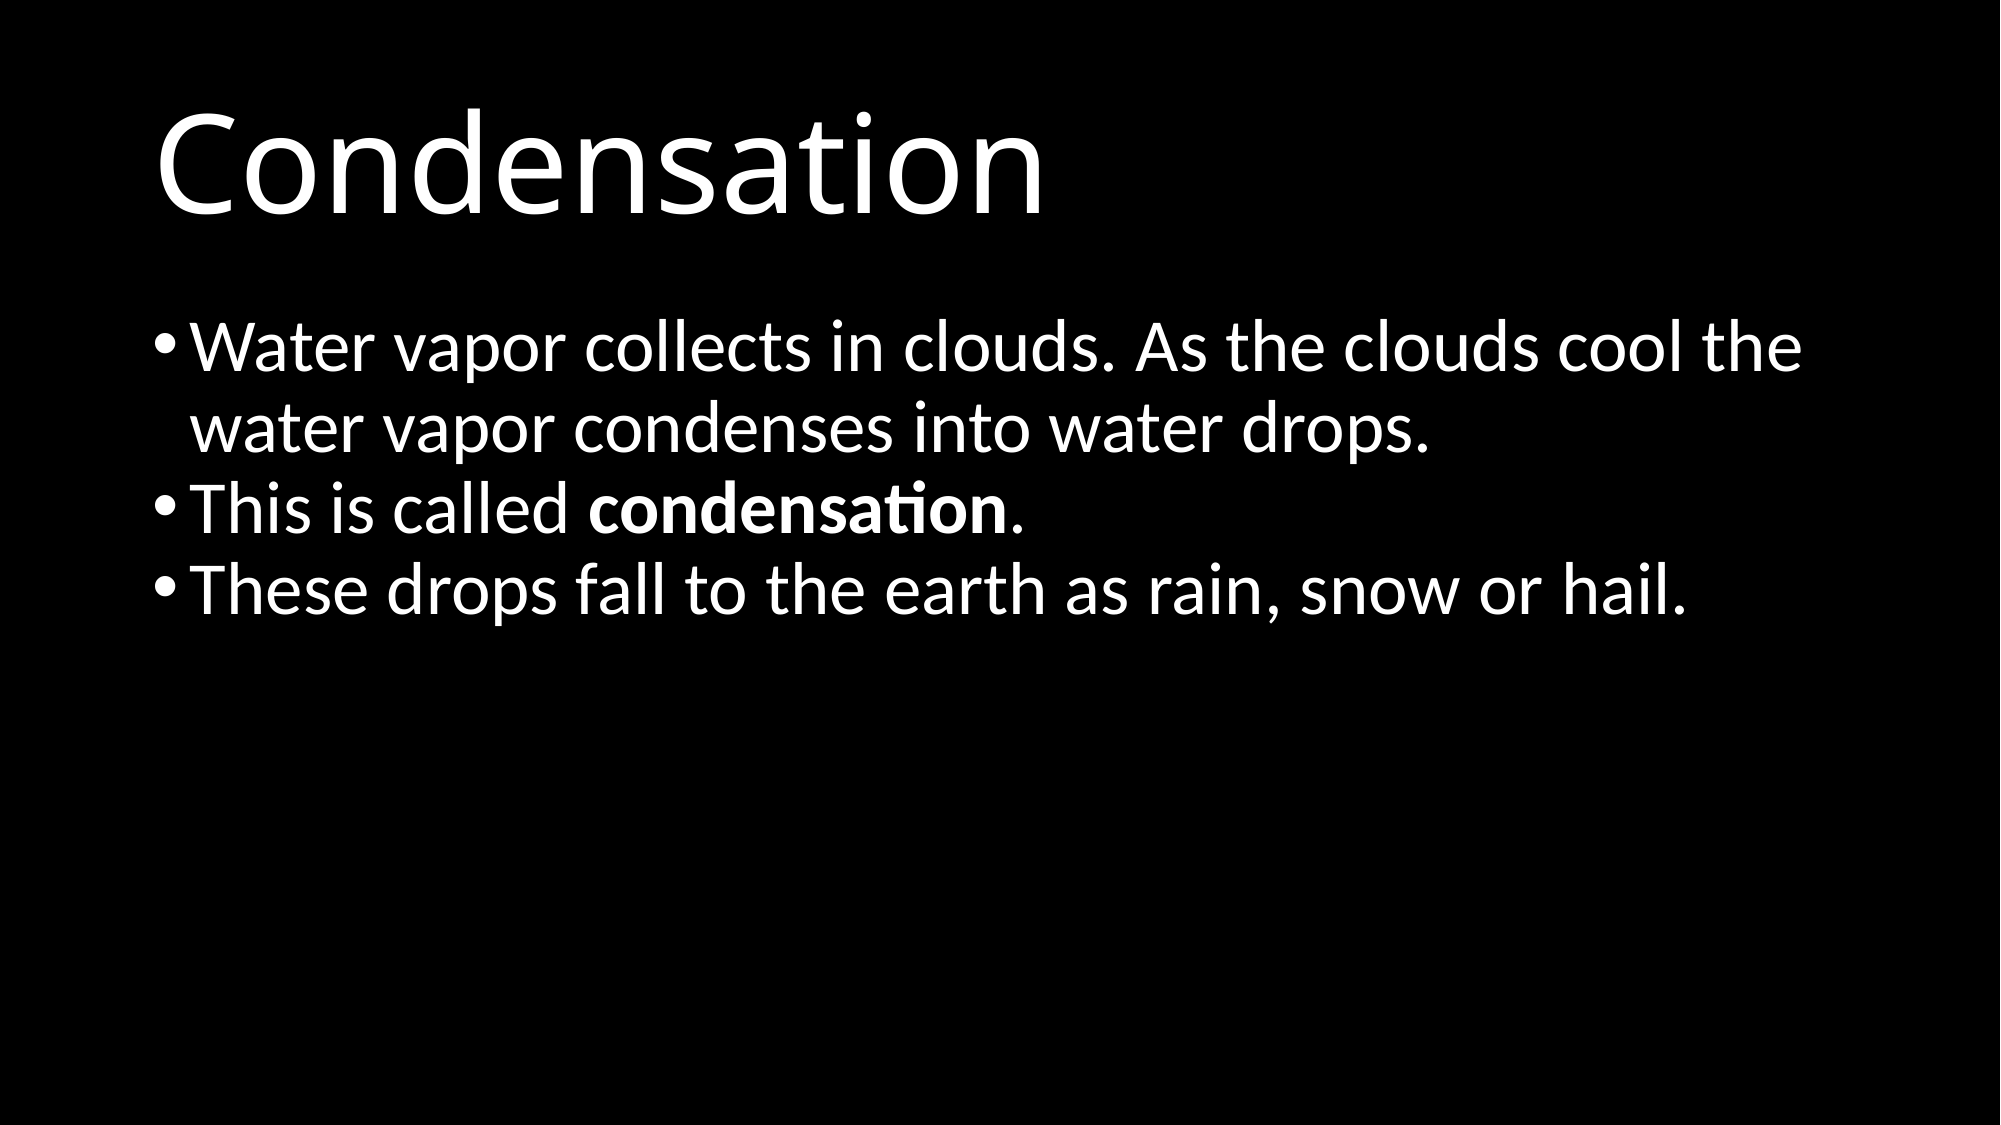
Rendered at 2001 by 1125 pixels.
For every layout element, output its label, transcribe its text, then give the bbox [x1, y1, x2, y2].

title Condensation [137, 59, 1863, 278]
list Water vapor collects in clouds. As the clouds cool the water vapor condenses into water drops. This is called condensation. These drops fall to the earth as rain, snow or hail. [137, 299, 1863, 1014]
